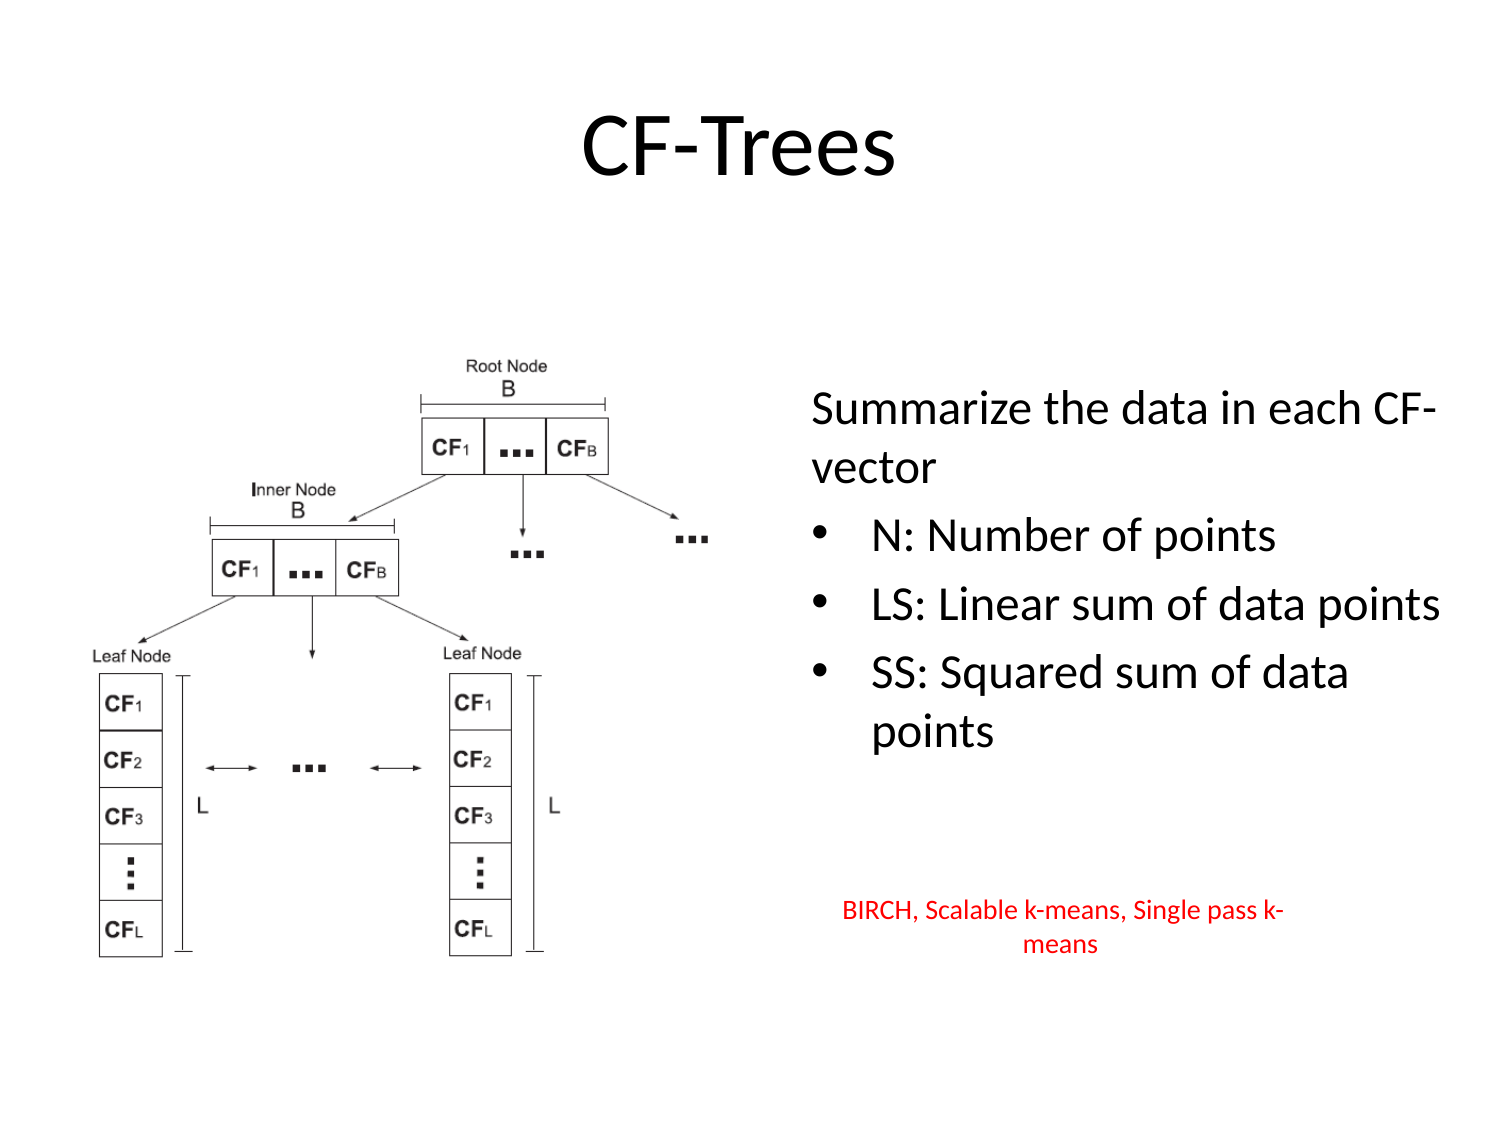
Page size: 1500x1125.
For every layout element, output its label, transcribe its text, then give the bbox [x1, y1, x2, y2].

picture [0, 326, 743, 968]
title CF-Trees [75, 45, 1425, 233]
list Summarize the data in each CF-vector N: Number of points LS: Linear sum of data points SS: Squared sum of data points [796, 367, 1459, 776]
text_box BIRCH, Scalable k-means, Single pass k-means [800, 883, 1320, 967]
